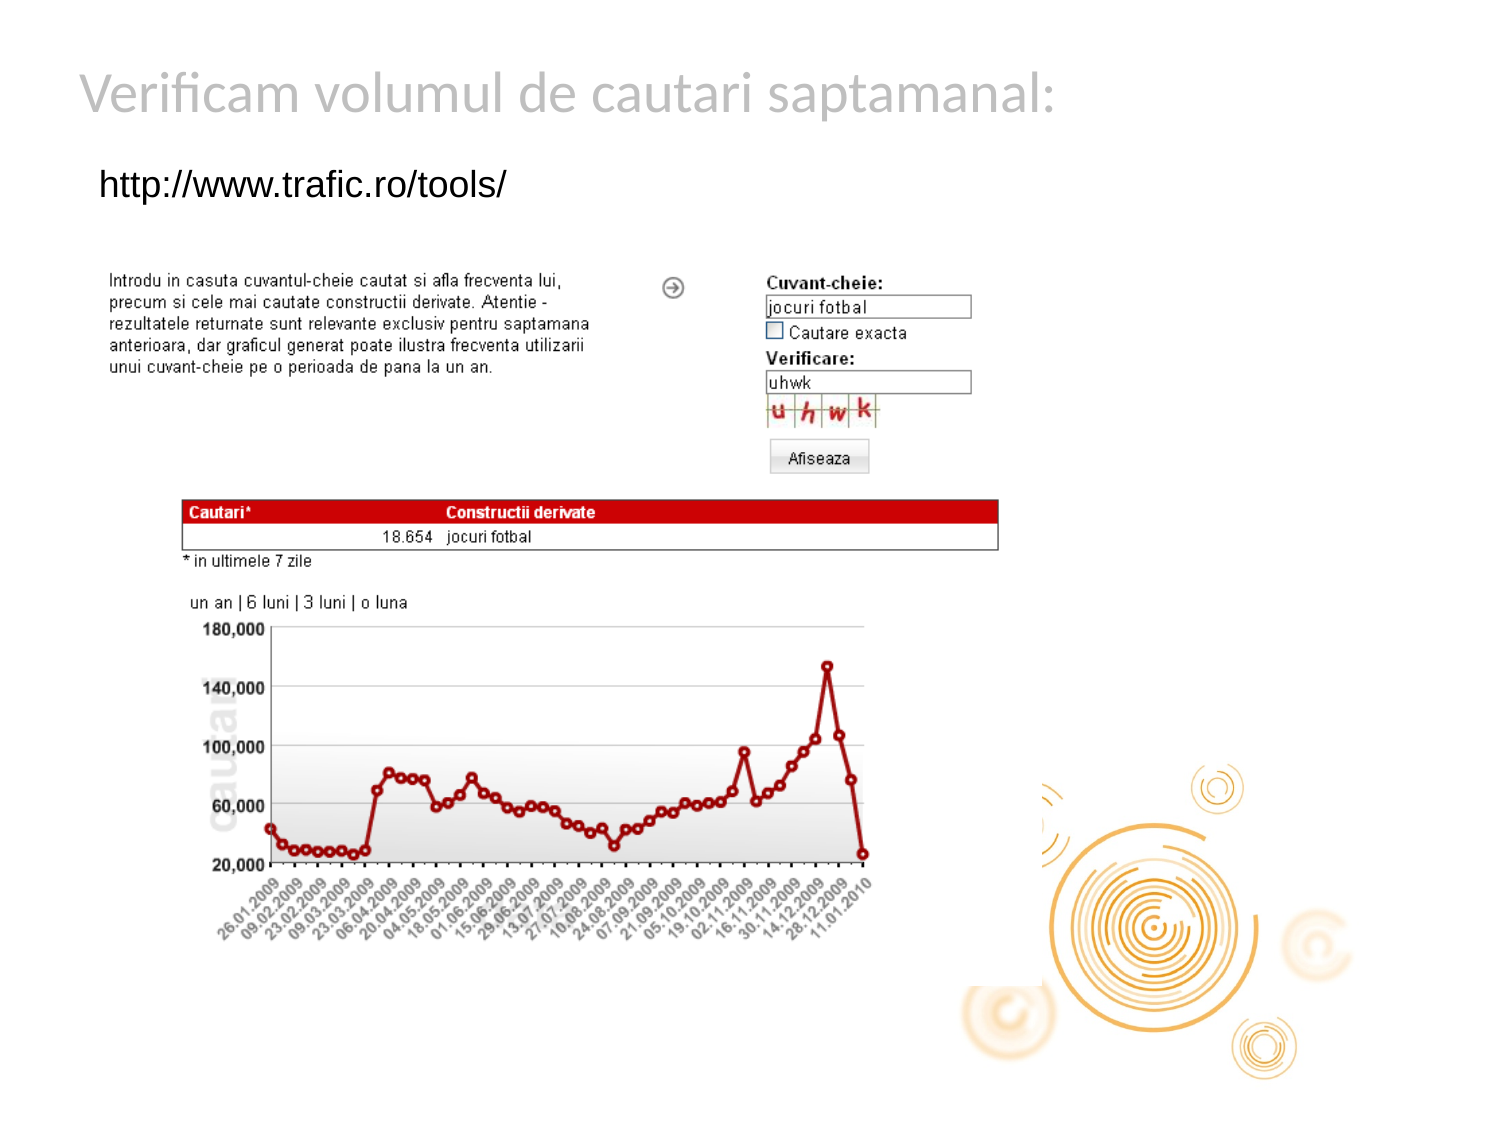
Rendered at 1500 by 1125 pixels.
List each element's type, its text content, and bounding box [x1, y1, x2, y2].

text_box Verificam volumul de cautari saptamanal: [64, 46, 1072, 132]
text_box http://www.trafic.ro/tools/ [84, 152, 523, 213]
picture [93, 257, 1398, 1090]
